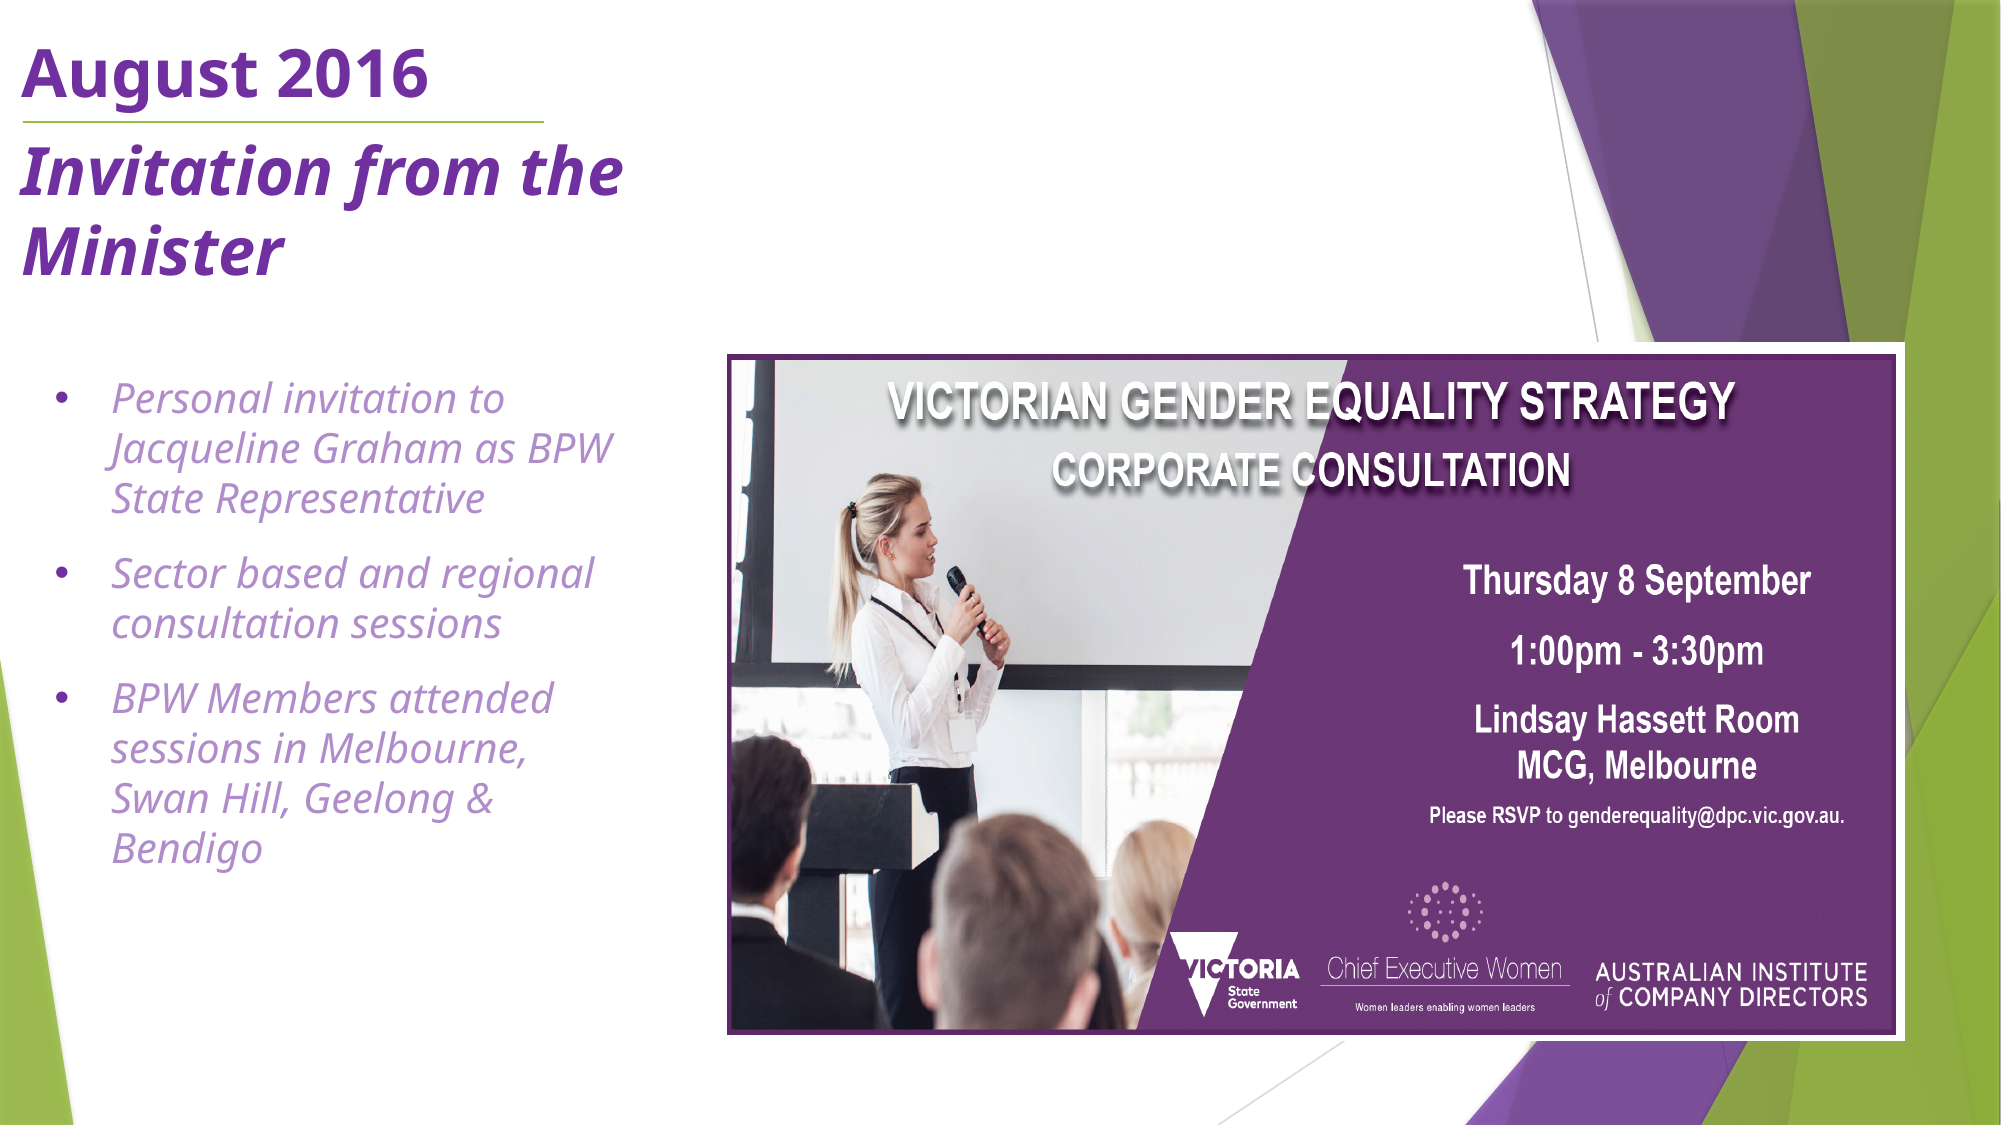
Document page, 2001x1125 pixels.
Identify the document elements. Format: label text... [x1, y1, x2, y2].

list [716, 342, 1905, 1042]
text_box August 2016 [6, 0, 739, 121]
text_box Personal invitation to Jacqueline Graham as BPW State Representative Sector based and regional consultation sessions BPW Members attended sessions in Melbourne, Swan Hill, Geelong & Bendigo [39, 364, 647, 880]
text_box Invitation from the Minister [6, 121, 739, 296]
